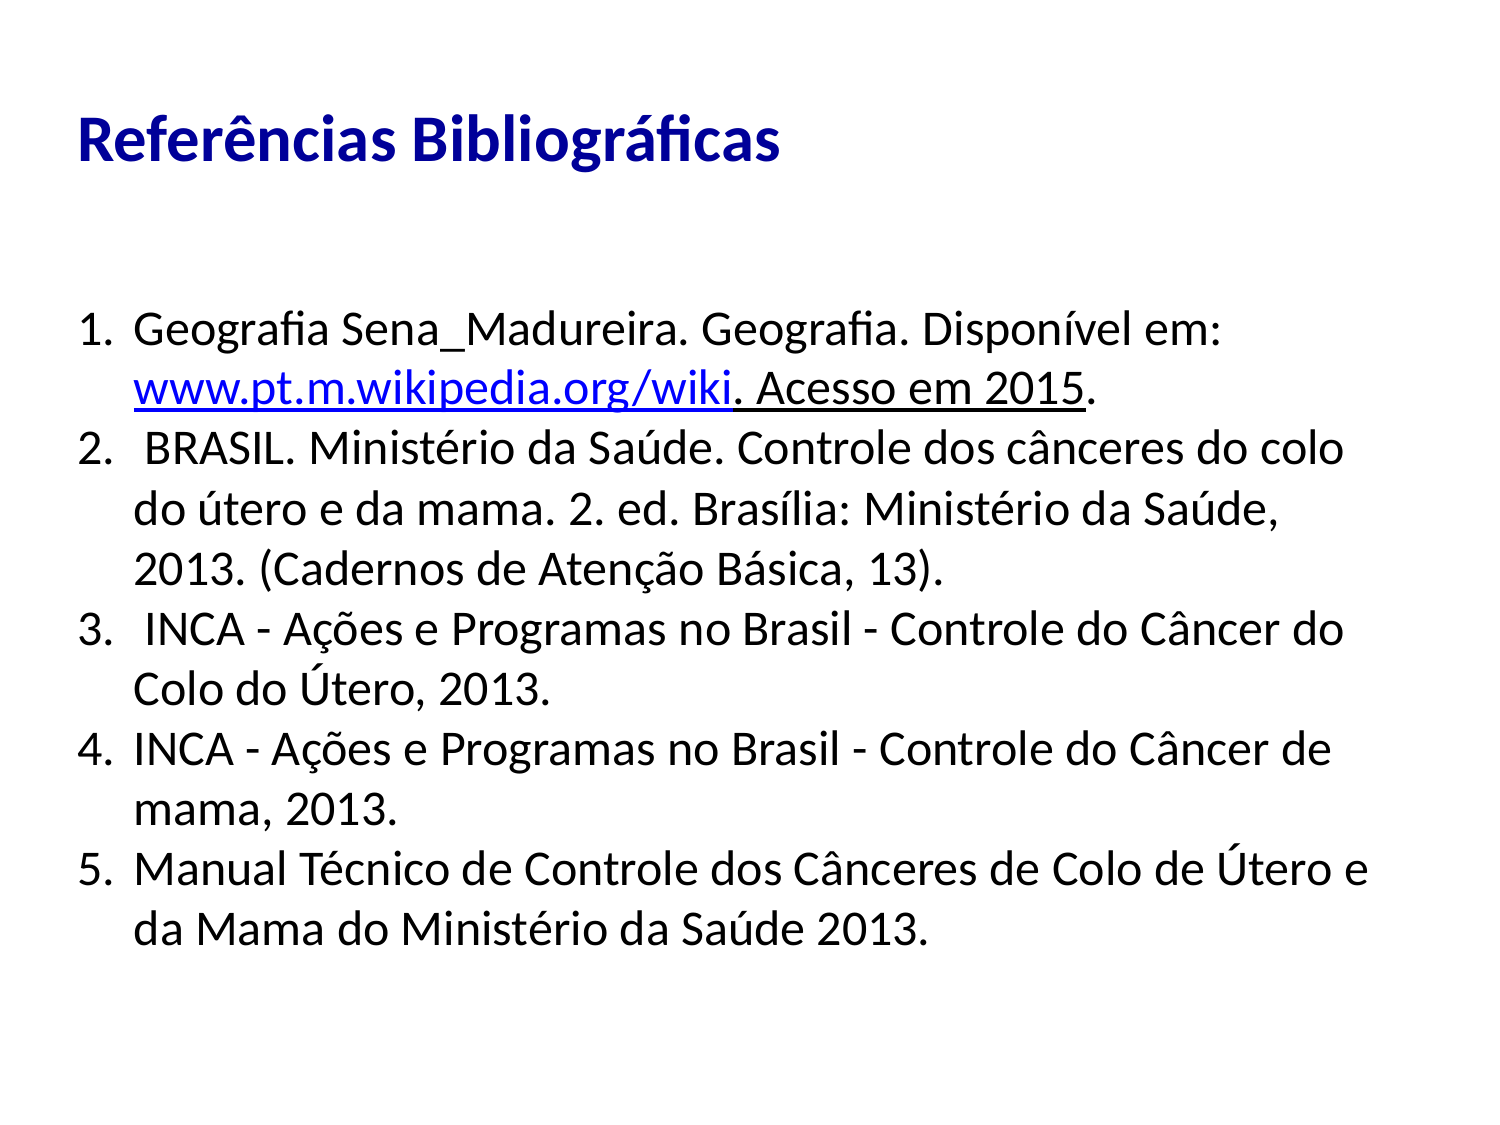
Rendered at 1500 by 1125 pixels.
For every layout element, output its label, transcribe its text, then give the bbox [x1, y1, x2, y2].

text_box Referências Bibliográficas Geografia Sena_Madureira. Geografia. Disponível em: www.pt.m.wikipedia.org/wiki. Acesso em 2015. BRASIL. Ministério da Saúde. Controle dos cânceres do colo do útero e da mama. 2. ed. Brasília: Ministério da Saúde, 2013. (Cadernos de Atenção Básica, 13). INCA - Ações e Programas no Brasil - Controle do Câncer do Colo do Útero, 2013. INCA - Ações e Programas no Brasil - Controle do Câncer de mama, 2013. Manual Técnico de Controle dos Cânceres de Colo de Útero e da Mama do Ministério da Saúde 2013. [62, 42, 1410, 1023]
